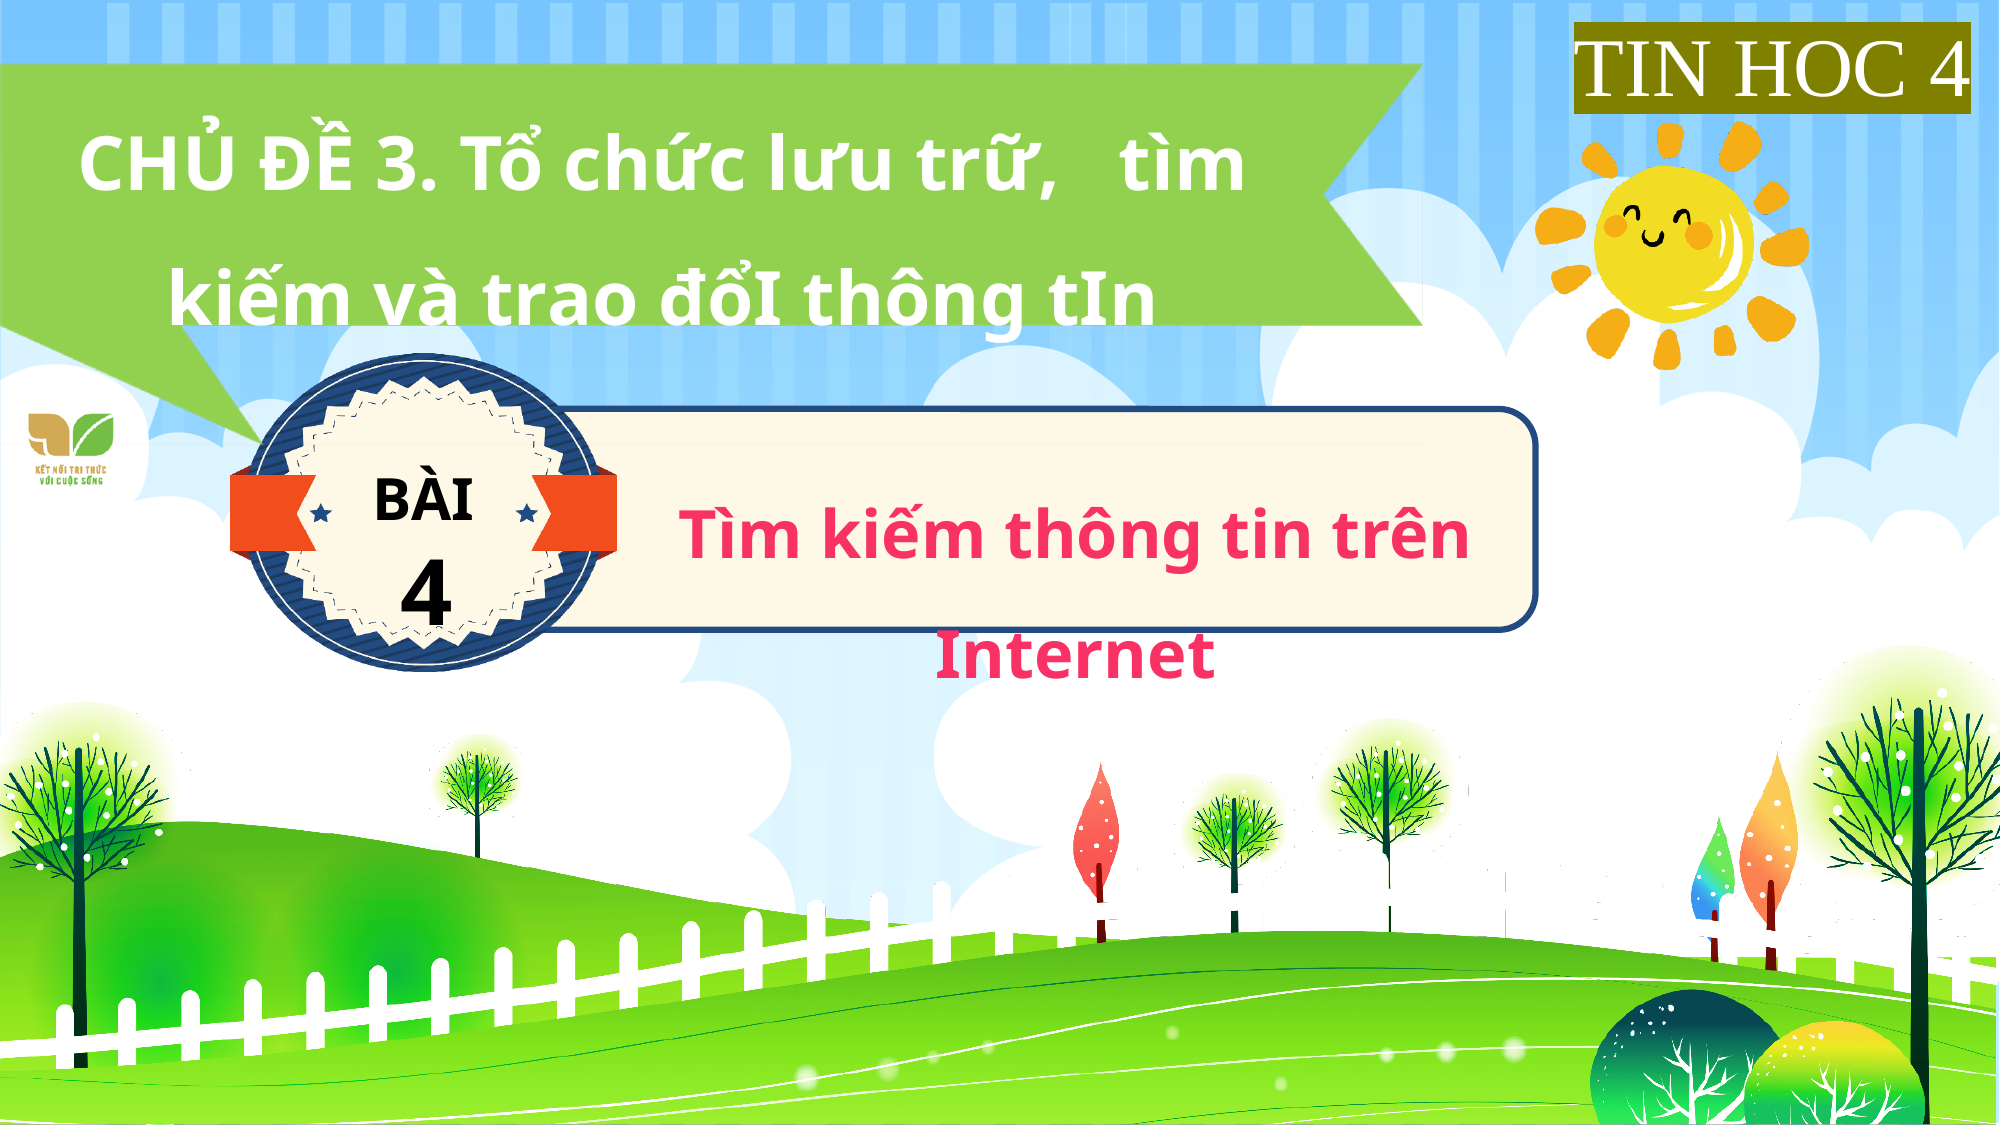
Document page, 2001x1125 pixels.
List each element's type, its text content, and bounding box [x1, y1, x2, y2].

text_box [230, 353, 1588, 690]
text_box TIN HOC 4 [1559, 5, 2000, 121]
picture [0, 0, 2001, 1125]
